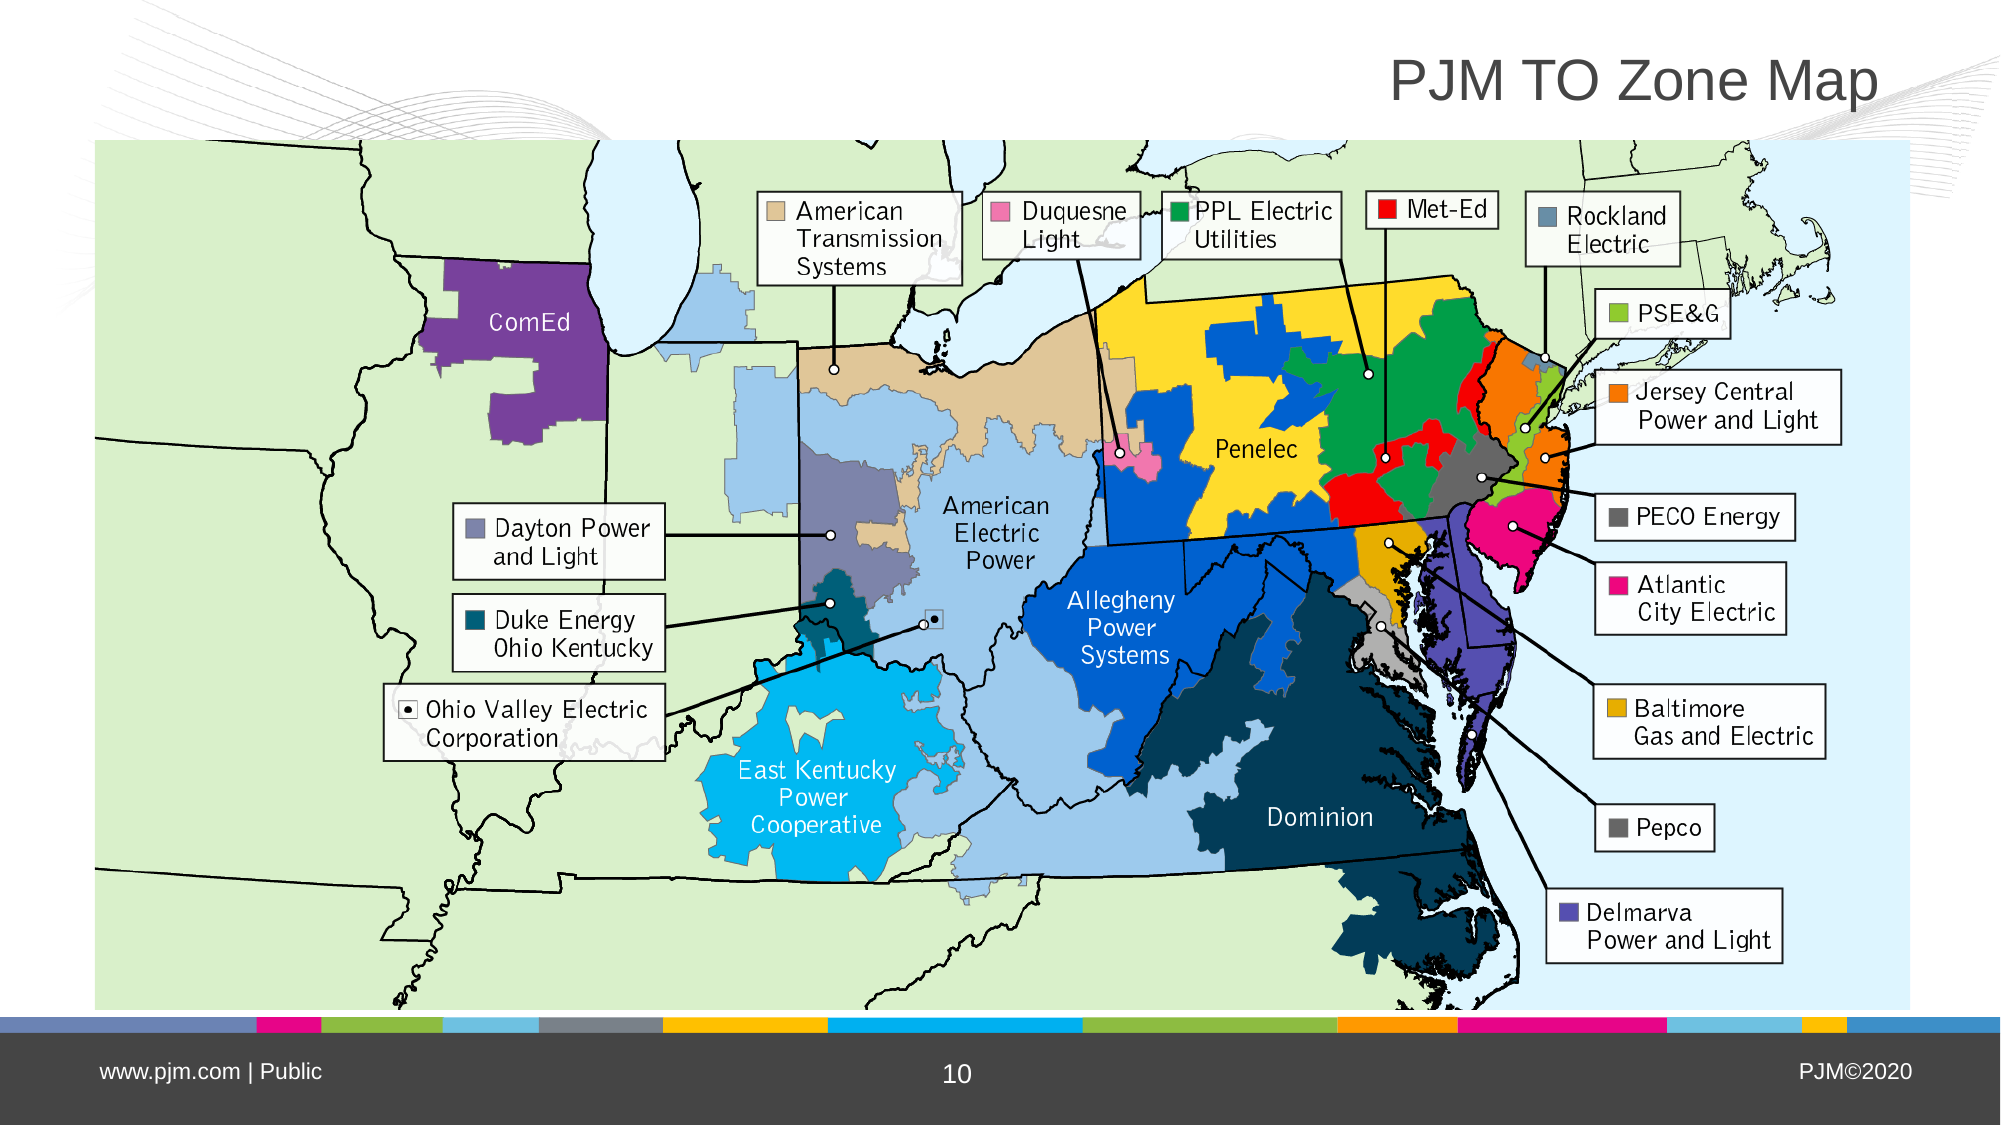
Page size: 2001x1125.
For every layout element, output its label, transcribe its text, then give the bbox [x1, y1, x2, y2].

title PJM TO Zone Map [100, 24, 1900, 130]
picture [94, 140, 1911, 1010]
